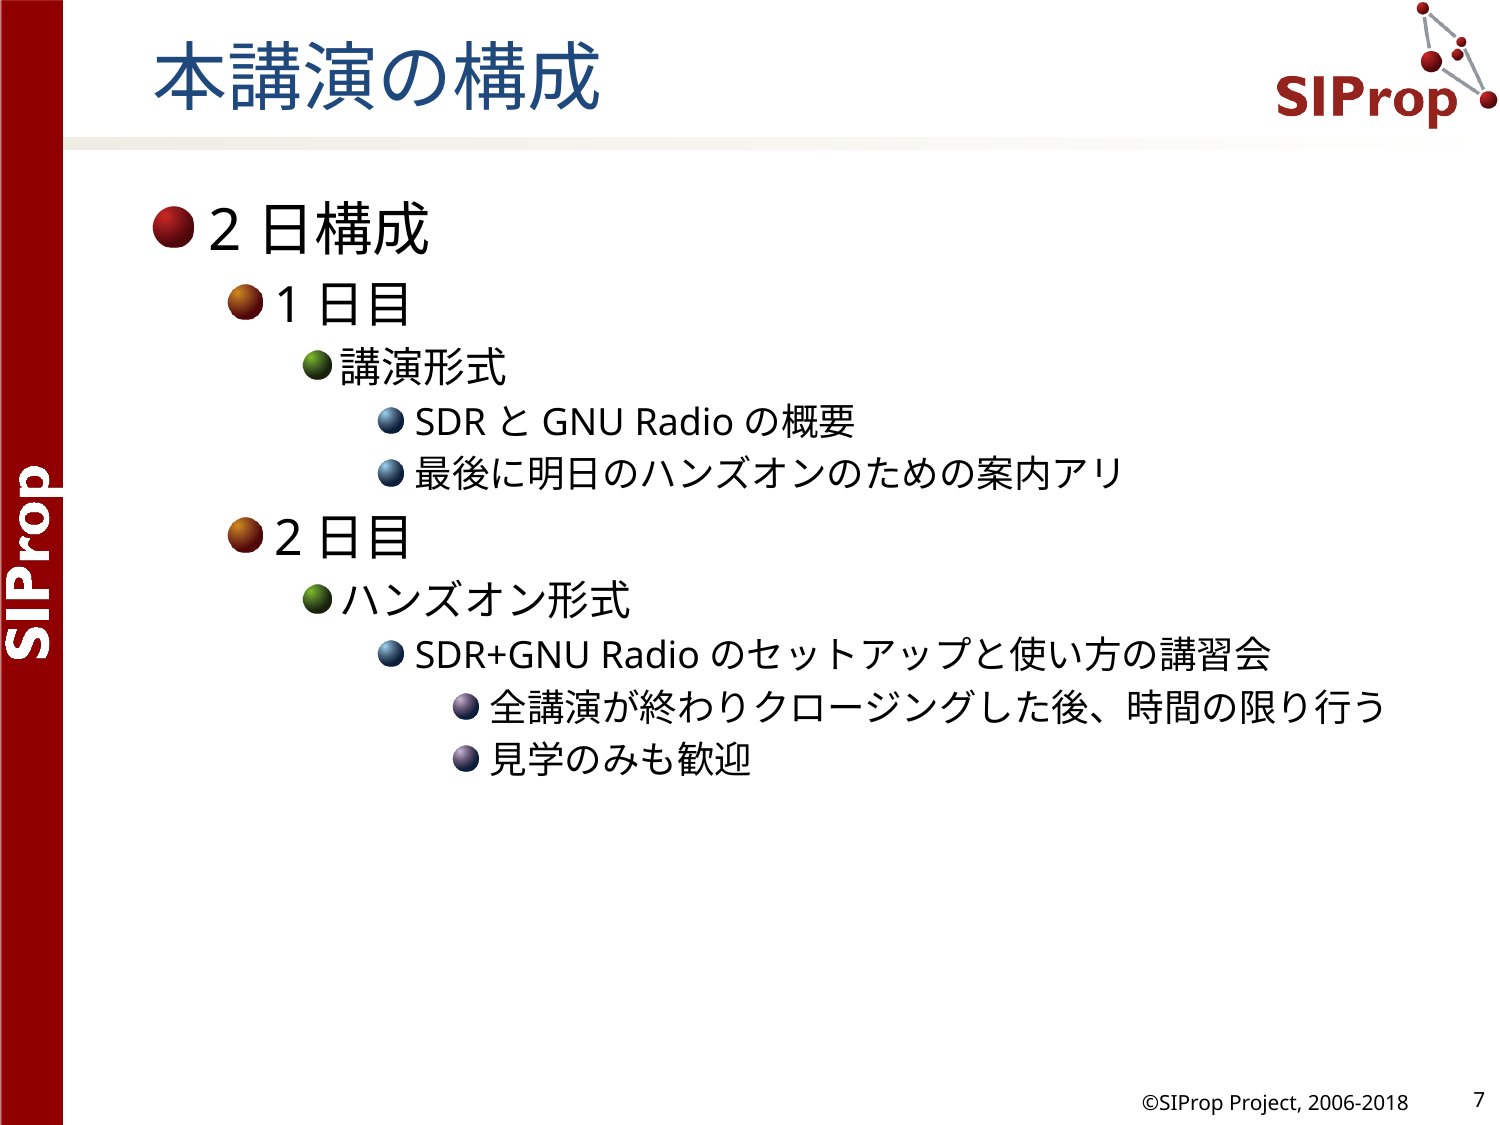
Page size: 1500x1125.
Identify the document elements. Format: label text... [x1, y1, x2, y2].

title 本講演の構成 [137, 0, 1413, 149]
picture [452, 693, 479, 720]
picture [452, 745, 479, 772]
picture [377, 640, 404, 667]
picture [1413, 0, 1500, 129]
picture [0, 0, 63, 1125]
picture [377, 407, 404, 434]
picture [302, 350, 332, 380]
picture [302, 584, 332, 614]
picture [227, 284, 263, 320]
picture [377, 459, 404, 487]
picture [152, 206, 194, 248]
list 2日構成 1日目 講演形式 SDRとGNU Radioの概要 最後に明日のハンズオンのための案内アリ 2日目 ハンズオン形式 SDR+GNU Radioのセットアップと使い方の講習会 全講演が終わりクロージングした後、時間の限り行う 見学のみも歓迎 [137, 184, 1413, 1059]
picture [227, 517, 263, 553]
